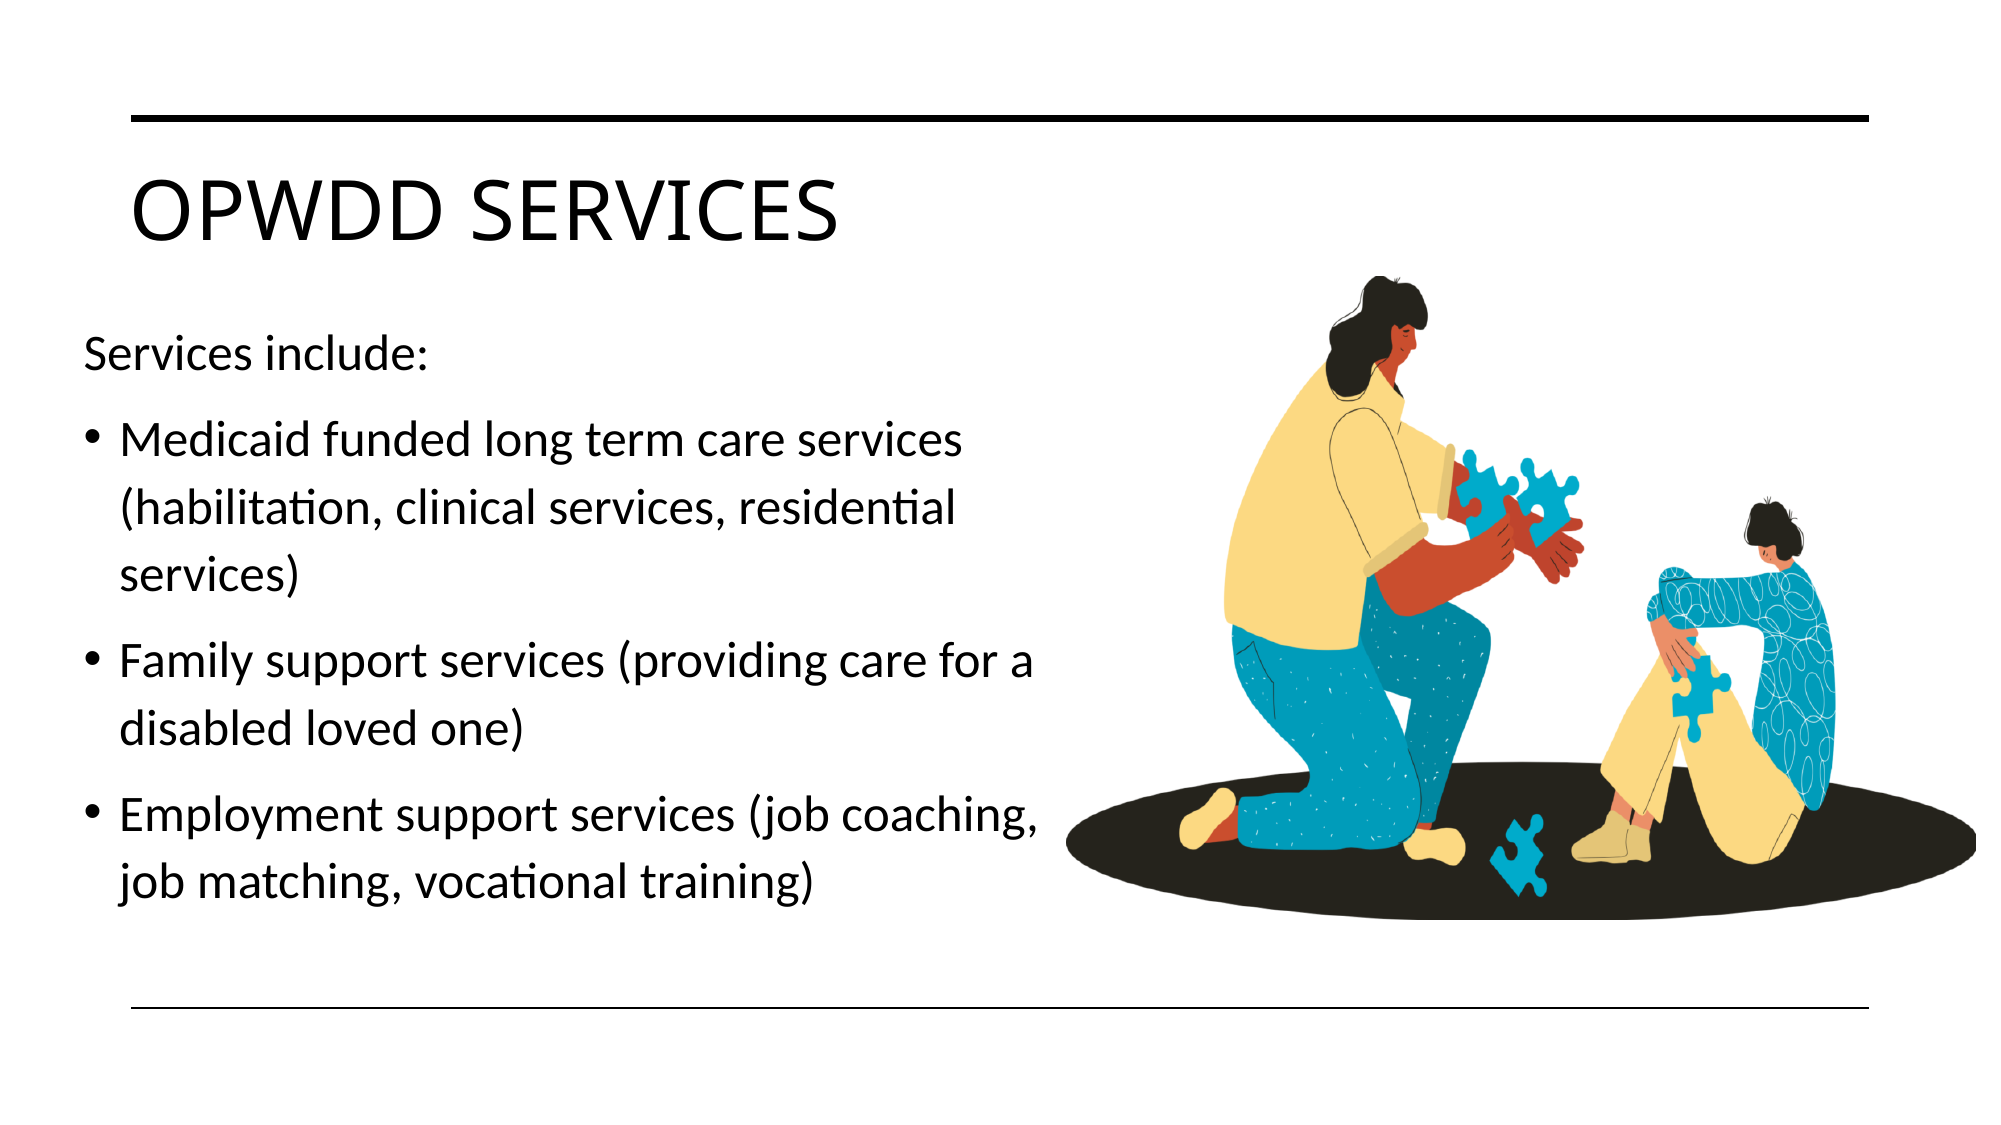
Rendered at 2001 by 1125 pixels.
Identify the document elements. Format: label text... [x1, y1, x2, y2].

picture [1066, 276, 1976, 920]
list Services include: Medicaid funded long term care services (habilitation, clinical services, residential services) Family support services (providing care for a disabled loved one) Employment support services (job coaching, job matching, vocational training) [68, 306, 1066, 920]
title OPWDD services [114, 149, 1869, 306]
